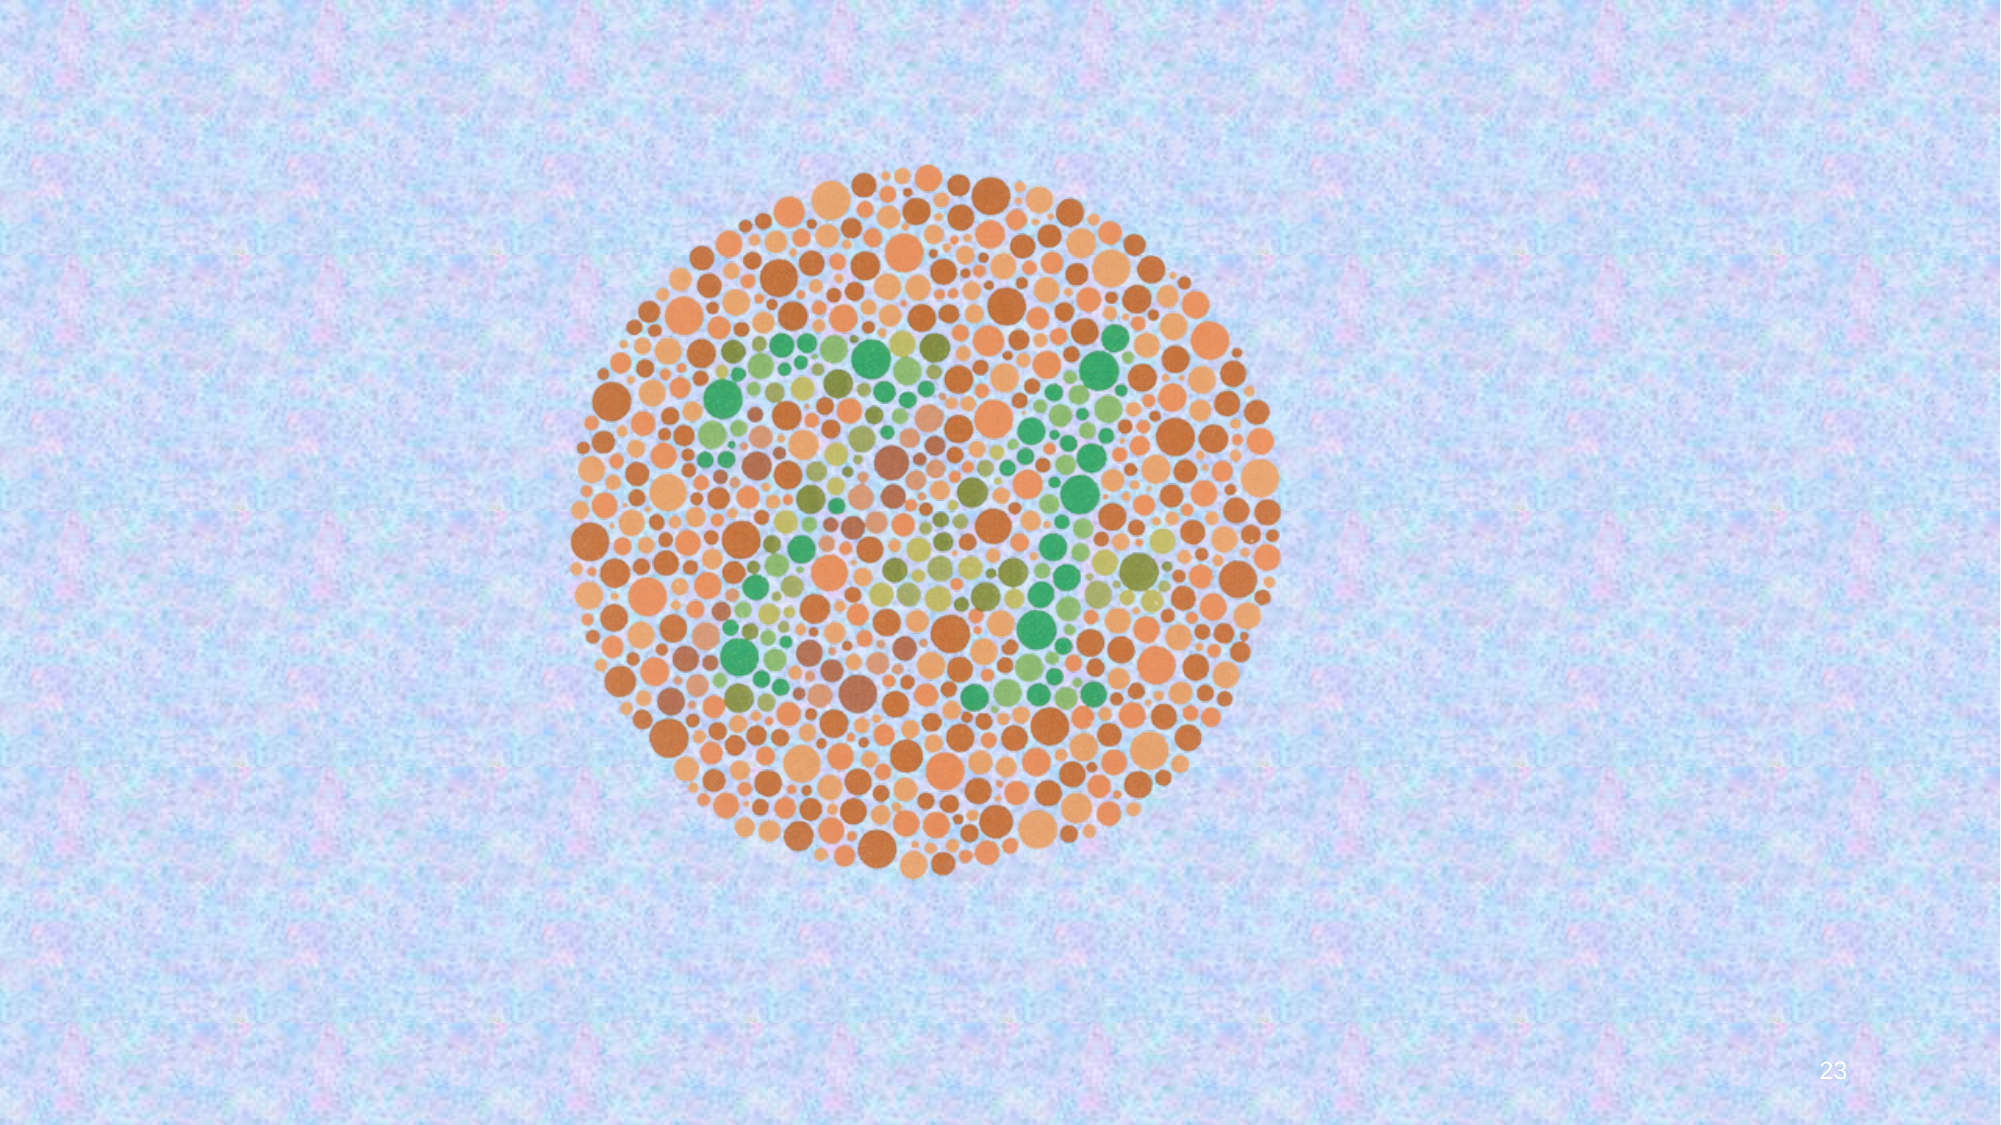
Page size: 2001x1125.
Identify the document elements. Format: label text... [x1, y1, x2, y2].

picture [0, 0, 2001, 1125]
slide_number 23 [1412, 1042, 1863, 1103]
